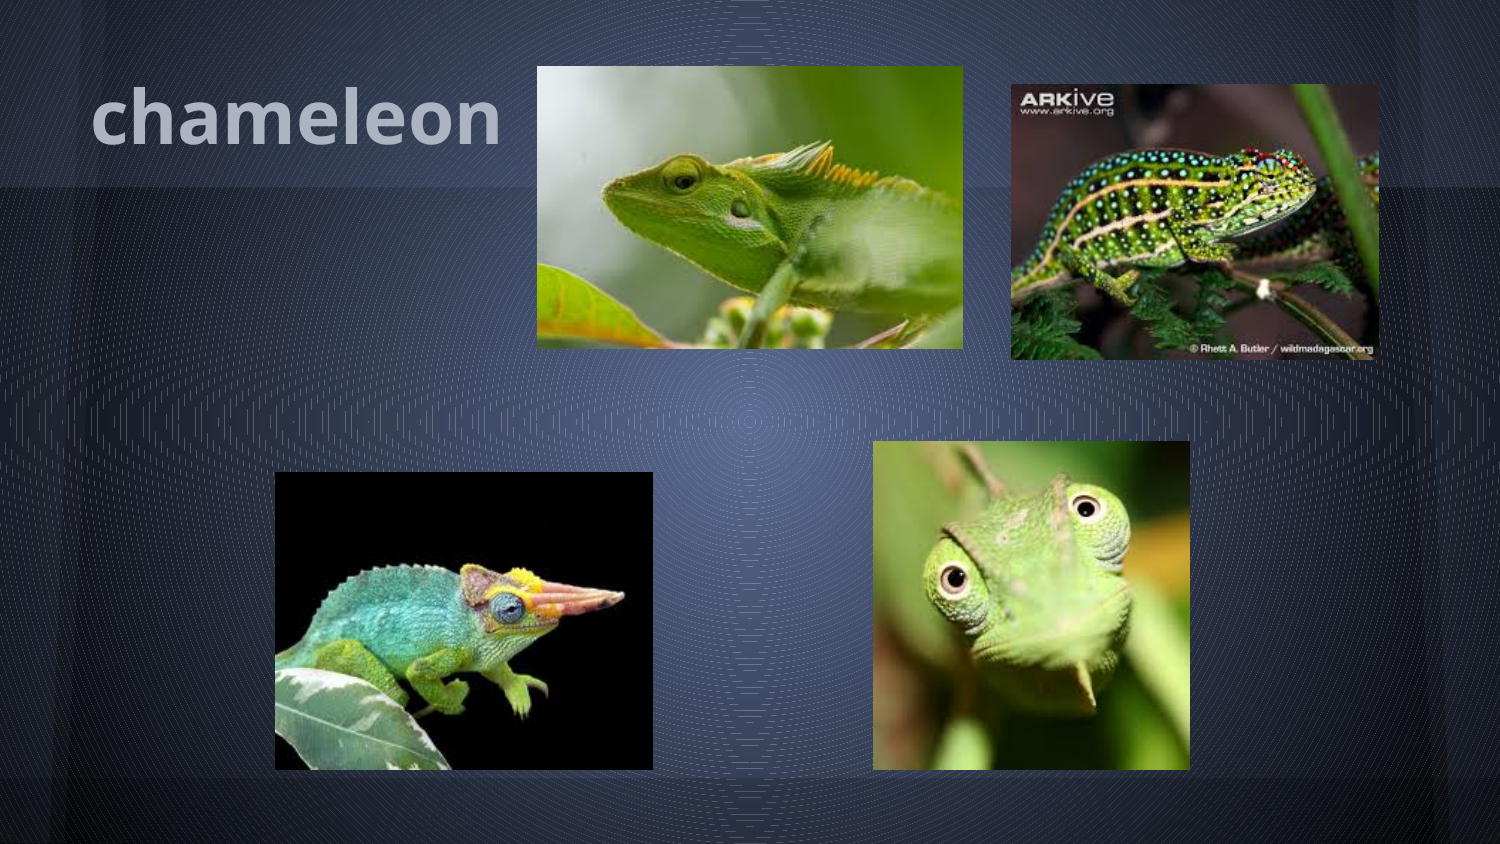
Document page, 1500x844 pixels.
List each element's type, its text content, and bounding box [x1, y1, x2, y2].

picture [1011, 84, 1380, 361]
picture [537, 65, 963, 350]
title chameleon [75, 33, 1425, 175]
picture [275, 472, 653, 770]
picture [873, 441, 1190, 770]
